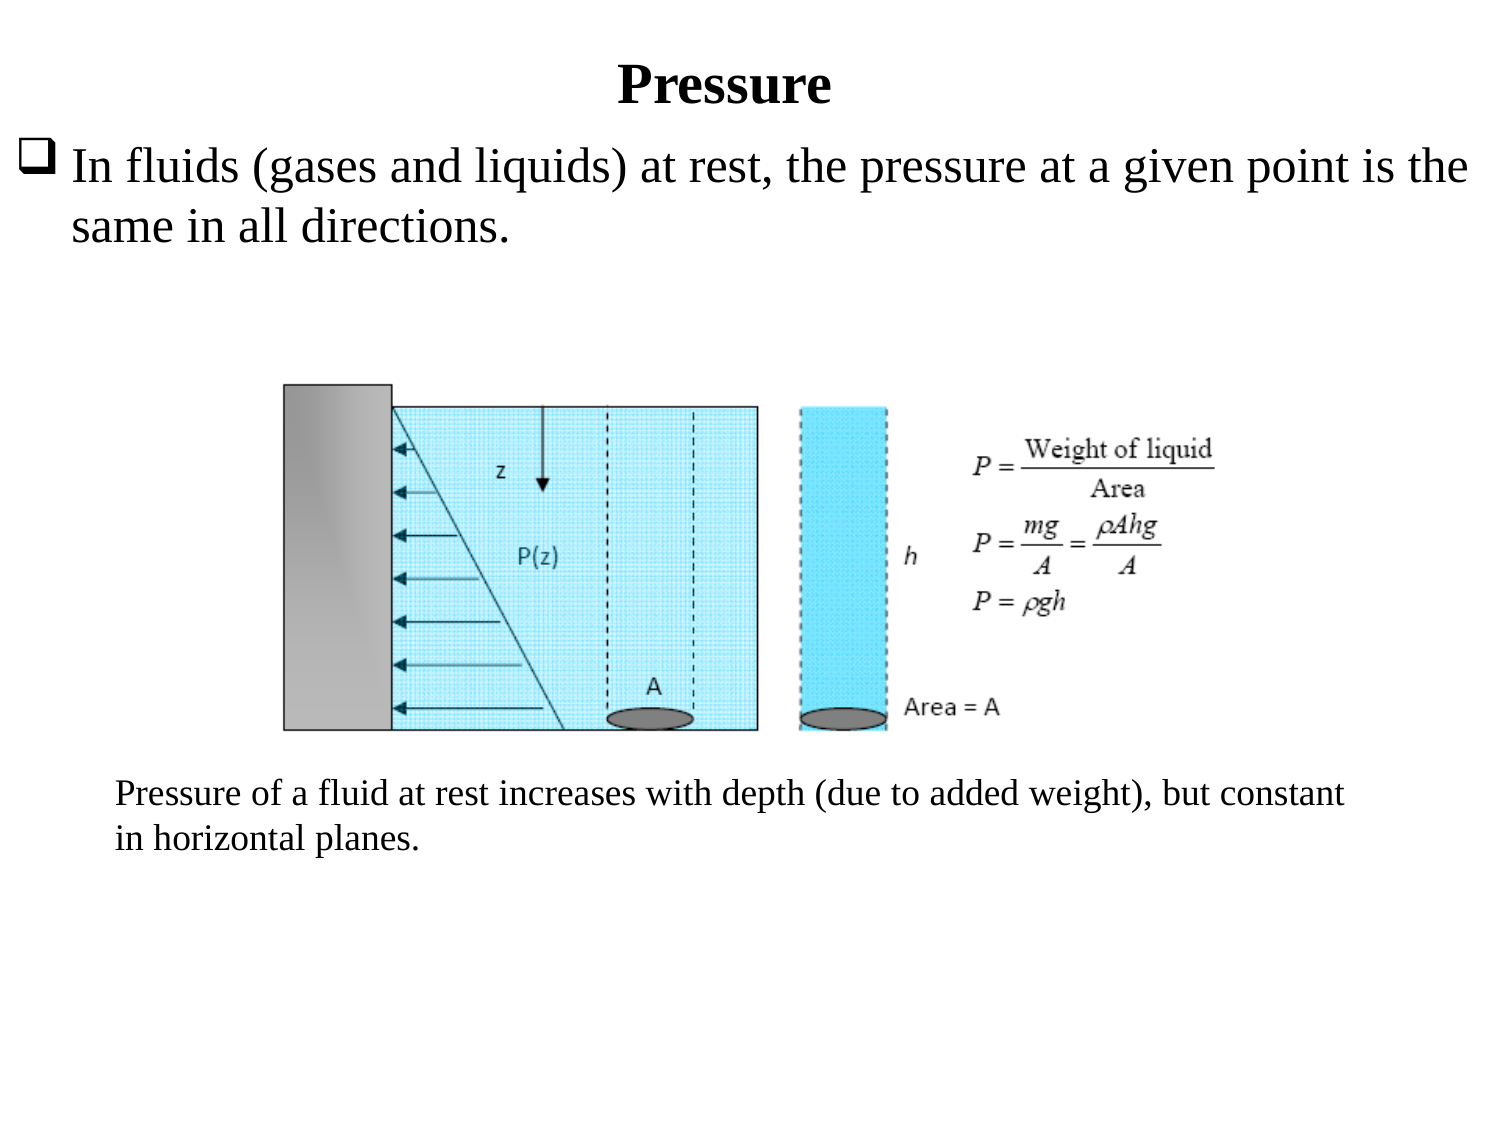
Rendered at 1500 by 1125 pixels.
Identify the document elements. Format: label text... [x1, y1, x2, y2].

title Pressure [75, 50, 1375, 123]
list In fluids (gases and liquids) at rest, the pressure at a given point is the same in all directions. [0, 125, 1500, 263]
text_box Pressure of a fluid at rest increases with depth (due to added weight), but constant in horizontal planes. [99, 760, 1400, 866]
picture [234, 375, 1265, 750]
